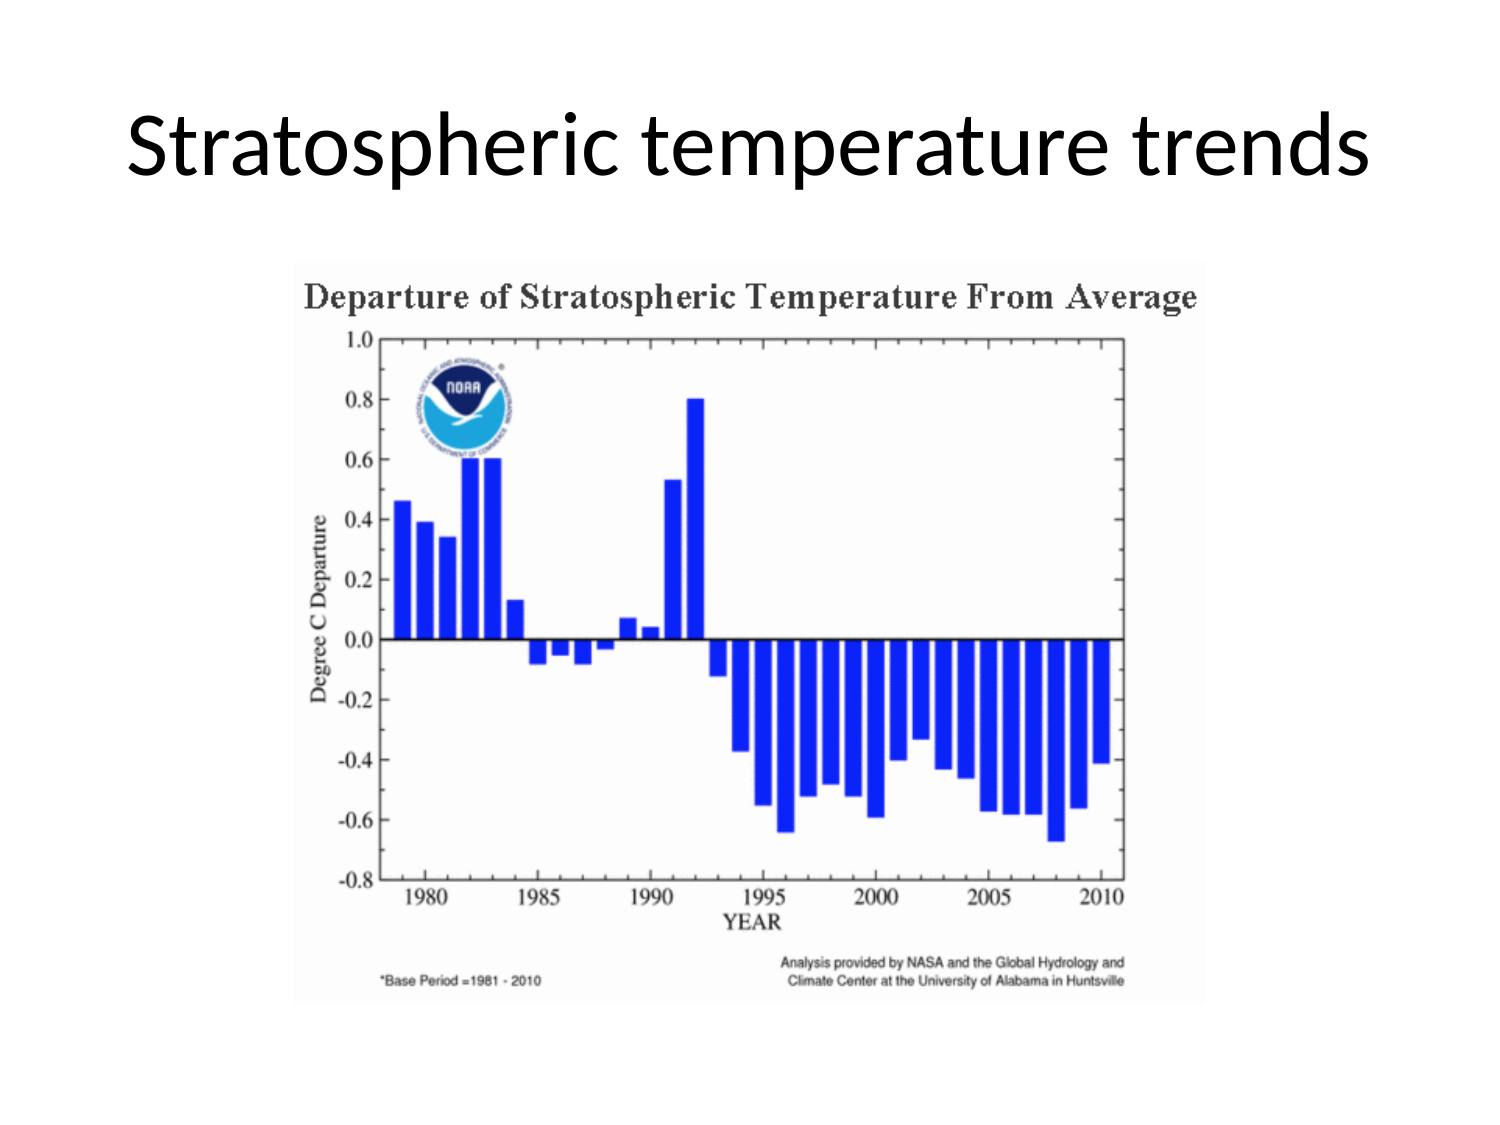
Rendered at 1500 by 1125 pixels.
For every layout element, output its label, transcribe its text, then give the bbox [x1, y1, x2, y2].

title Stratospheric temperature trends [75, 45, 1425, 233]
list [74, 262, 1426, 1006]
